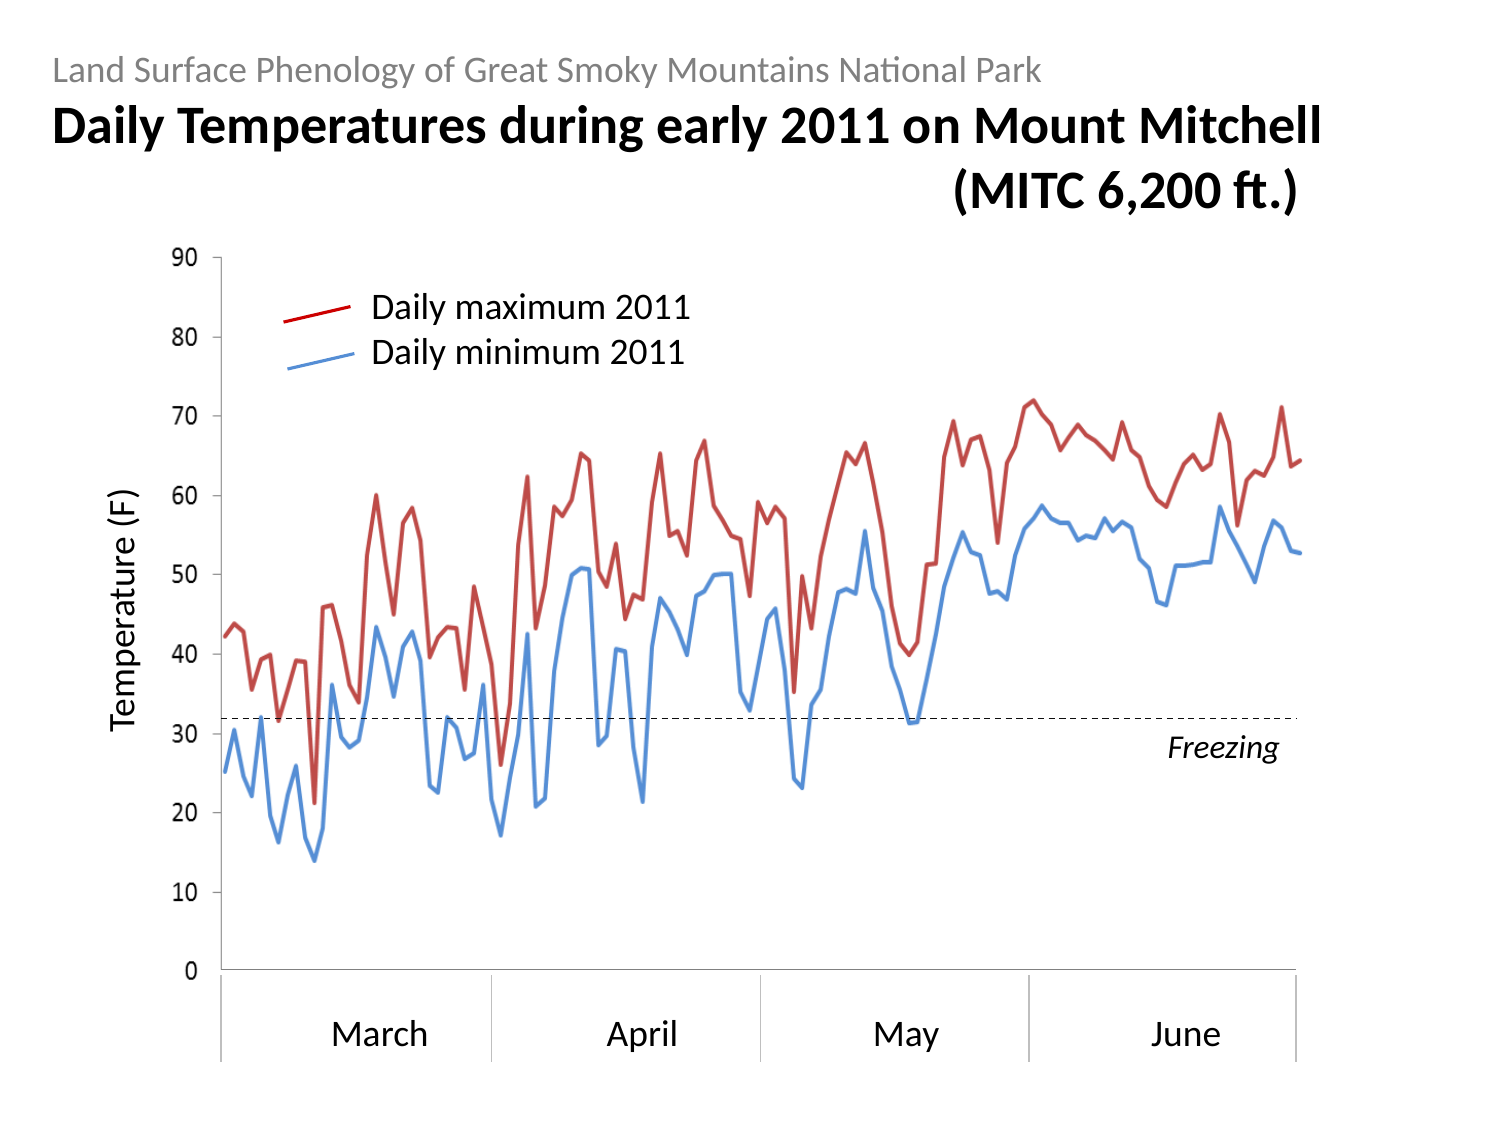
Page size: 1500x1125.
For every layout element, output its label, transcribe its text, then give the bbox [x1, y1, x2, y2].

text_box Temperature (F) [89, 473, 150, 747]
picture [157, 228, 1334, 1077]
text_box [206, 969, 1330, 1070]
text_box Land Surface Phenology of Great Smoky Mountains National Park Daily Temperatures during early 2011 on Mount Mitchell (MITC 6,200 ft.) [37, 37, 1450, 228]
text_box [283, 274, 709, 382]
